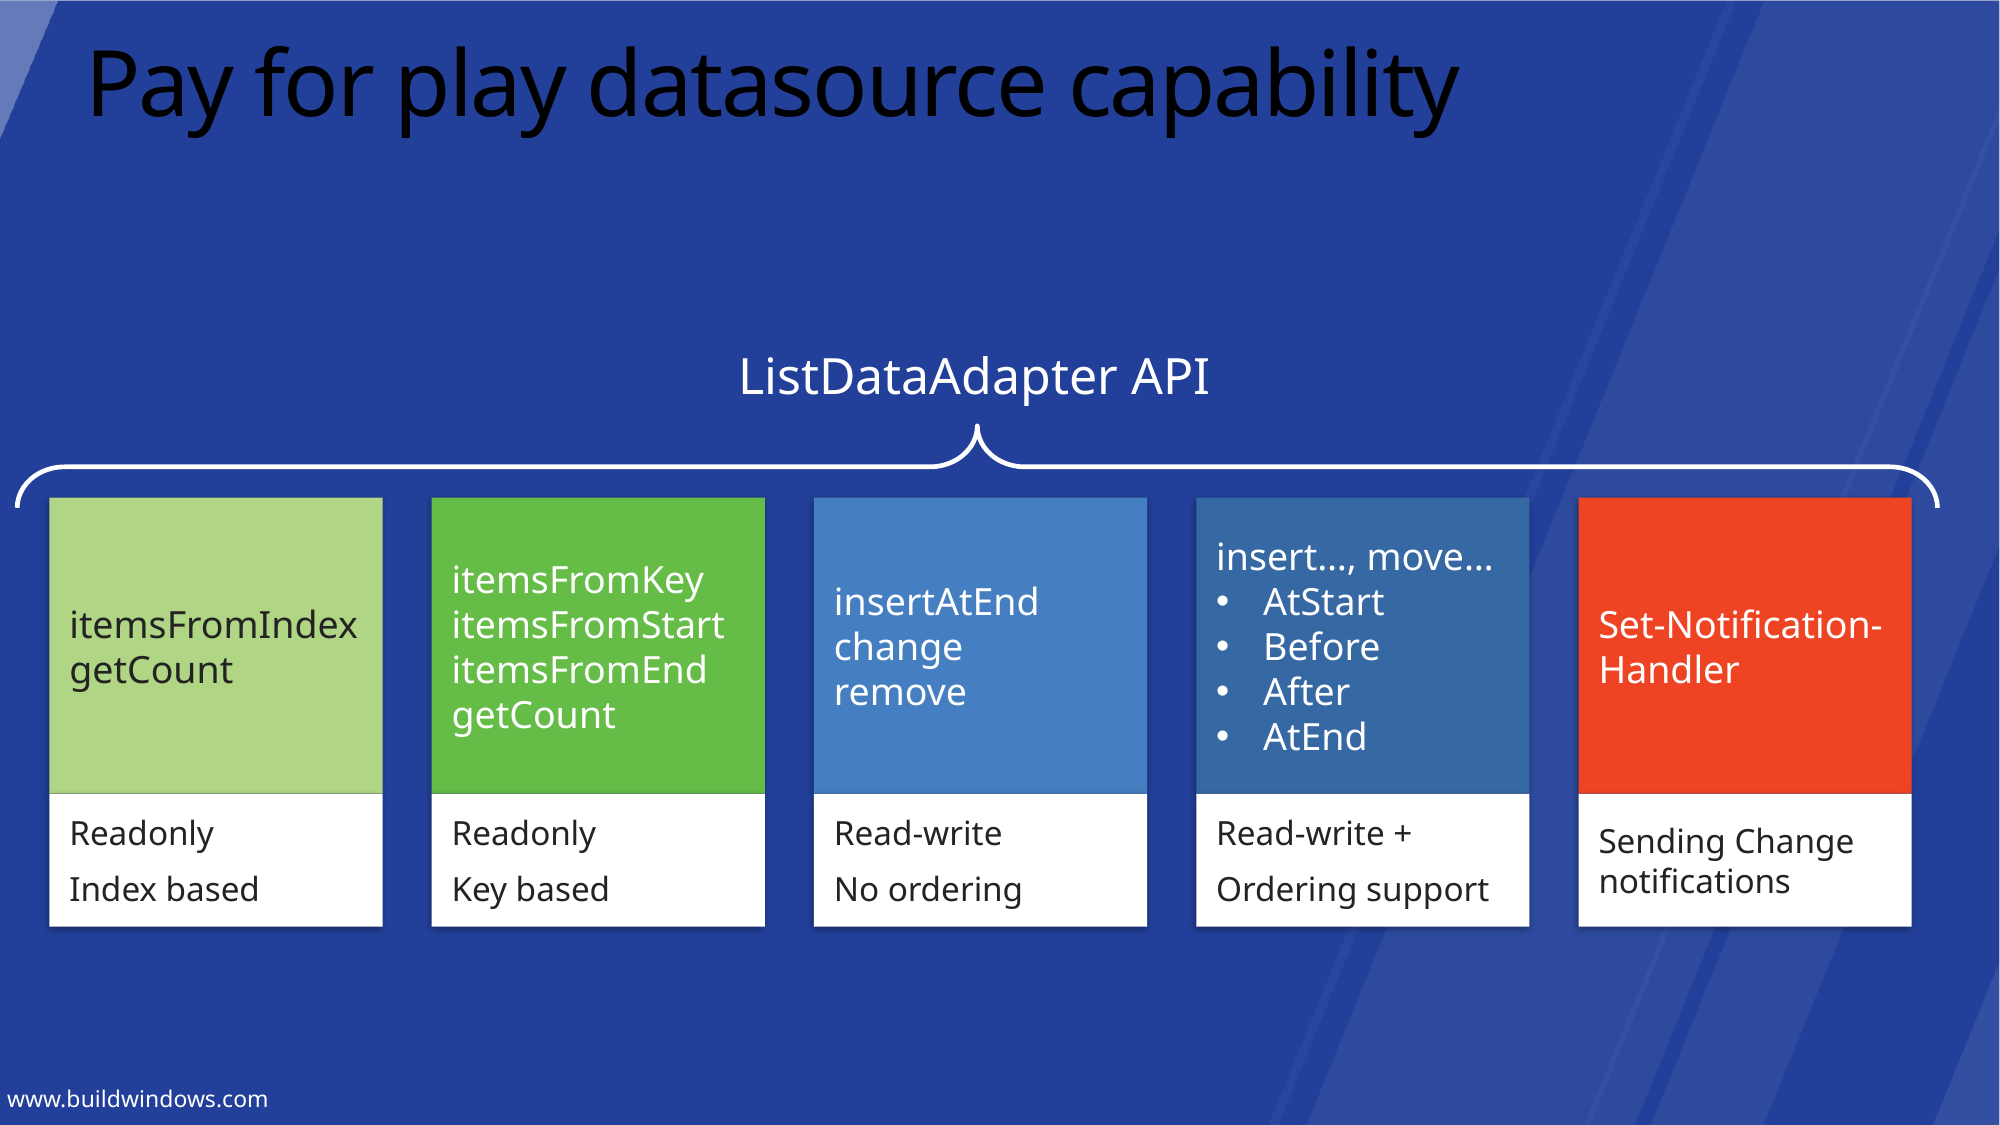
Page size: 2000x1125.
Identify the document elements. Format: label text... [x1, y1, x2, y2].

text_box insertAtEnd change remove [813, 508, 1148, 792]
text_box Read-write No ordering [813, 793, 1148, 927]
text_box itemsFromKey itemsFromStart itemsFromEnd getCount [431, 508, 766, 792]
picture [0, 0, 2000, 1125]
text_box Set-Notification-Handler [1578, 508, 1912, 792]
text_box Readonly Index based [49, 793, 383, 927]
text_box itemsFromIndex getCount [49, 508, 383, 792]
title Pay for play datasource capability [85, 37, 1914, 138]
text_box ListDataAdapter API [723, 336, 1226, 412]
text_box Sending Change notifications [1578, 793, 1912, 927]
text_box Read-write + Ordering support [1196, 793, 1530, 927]
text_box [16, 425, 1939, 508]
text_box Readonly Key based [431, 793, 766, 927]
text_box insert…, move… AtStart Before After AtEnd [1196, 508, 1530, 792]
